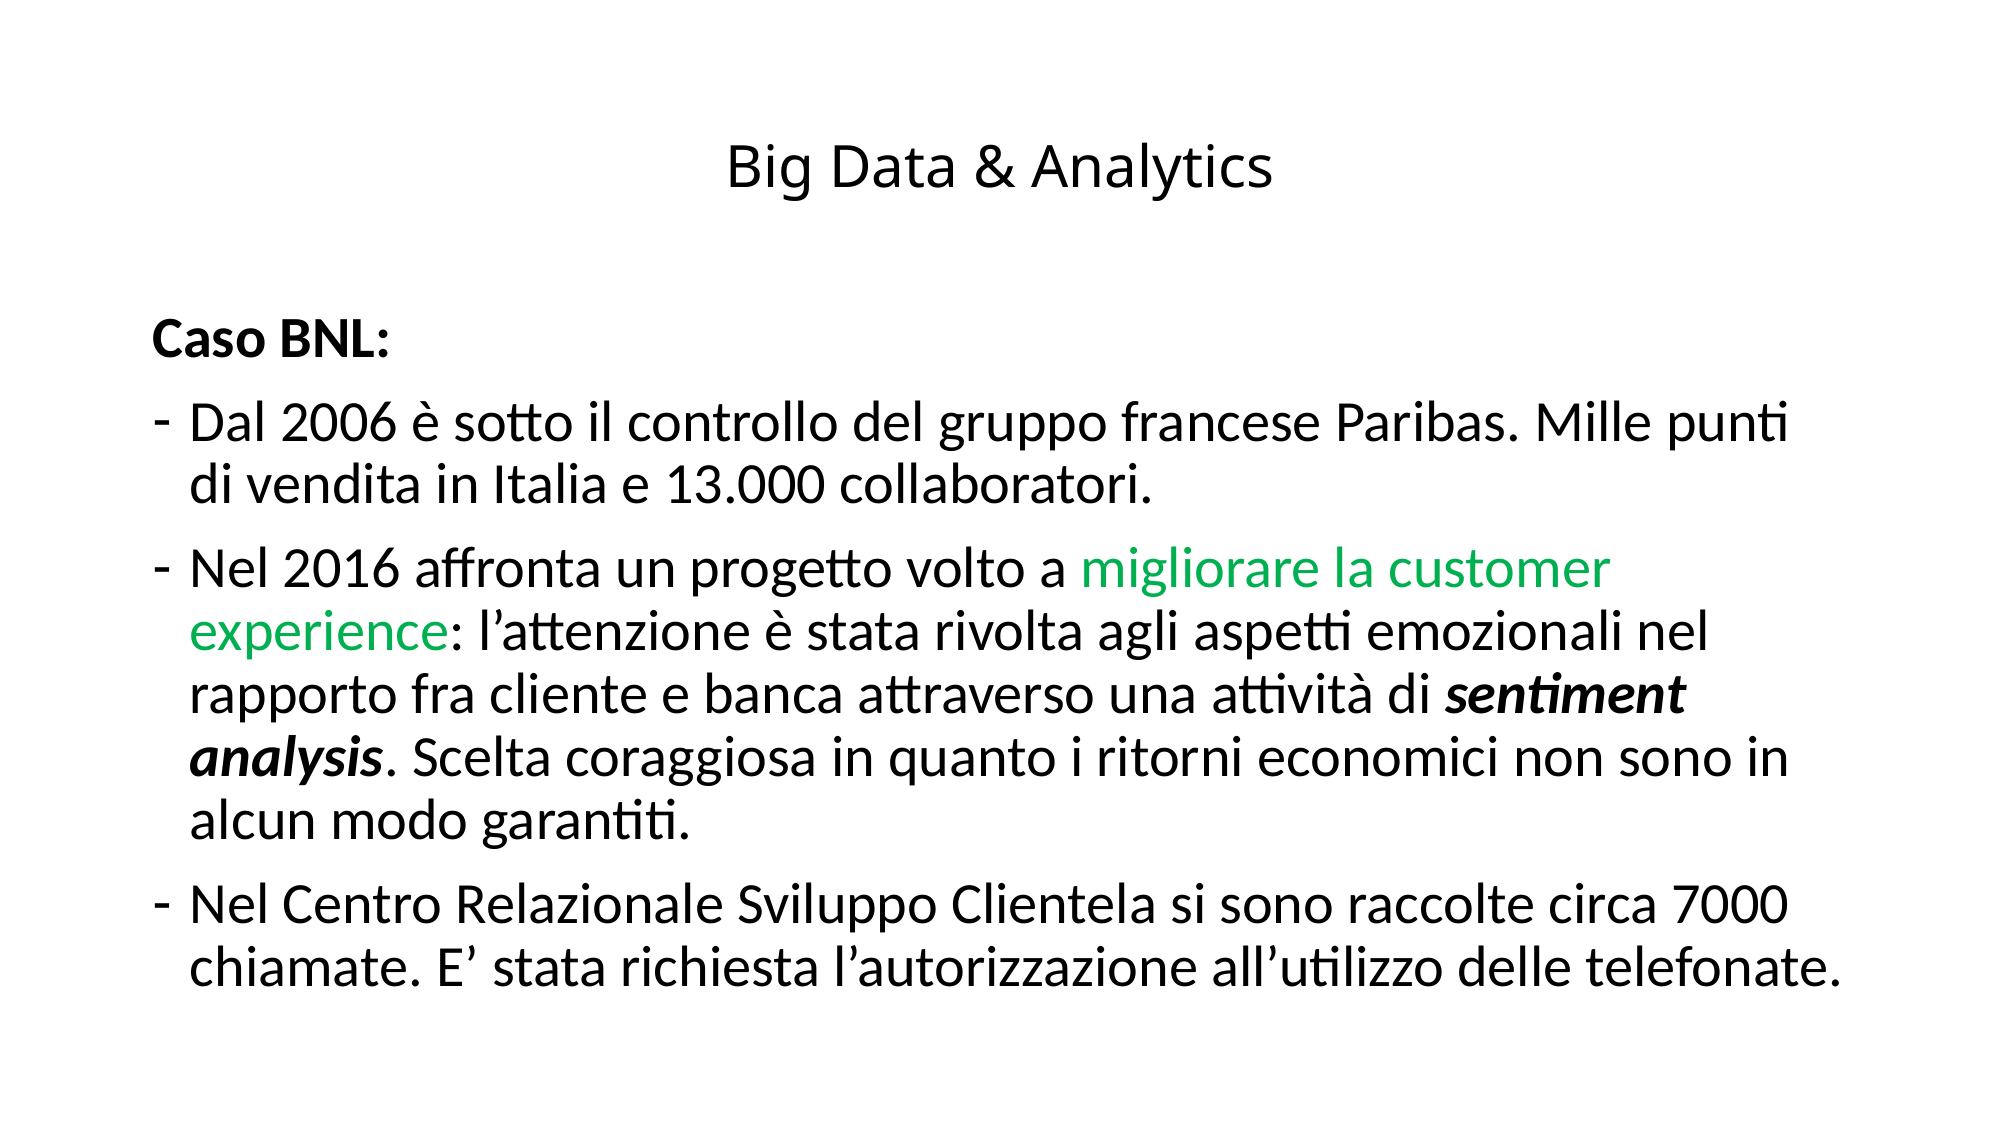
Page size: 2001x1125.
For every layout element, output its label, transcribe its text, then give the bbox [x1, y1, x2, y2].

list Caso BNL: Dal 2006 è sotto il controllo del gruppo francese Paribas. Mille punti di vendita in Italia e 13.000 collaboratori. Nel 2016 affronta un progetto volto a migliorare la customer experience: l’attenzione è stata rivolta agli aspetti emozionali nel rapporto fra cliente e banca attraverso una attività di sentiment analysis. Scelta coraggiosa in quanto i ritorni economici non sono in alcun modo garantiti. Nel Centro Relazionale Sviluppo Clientela si sono raccolte circa 7000 chiamate. E’ stata richiesta l’autorizzazione all’utilizzo delle telefonate. [137, 299, 1863, 1014]
title Big Data & Analytics [137, 59, 1863, 278]
